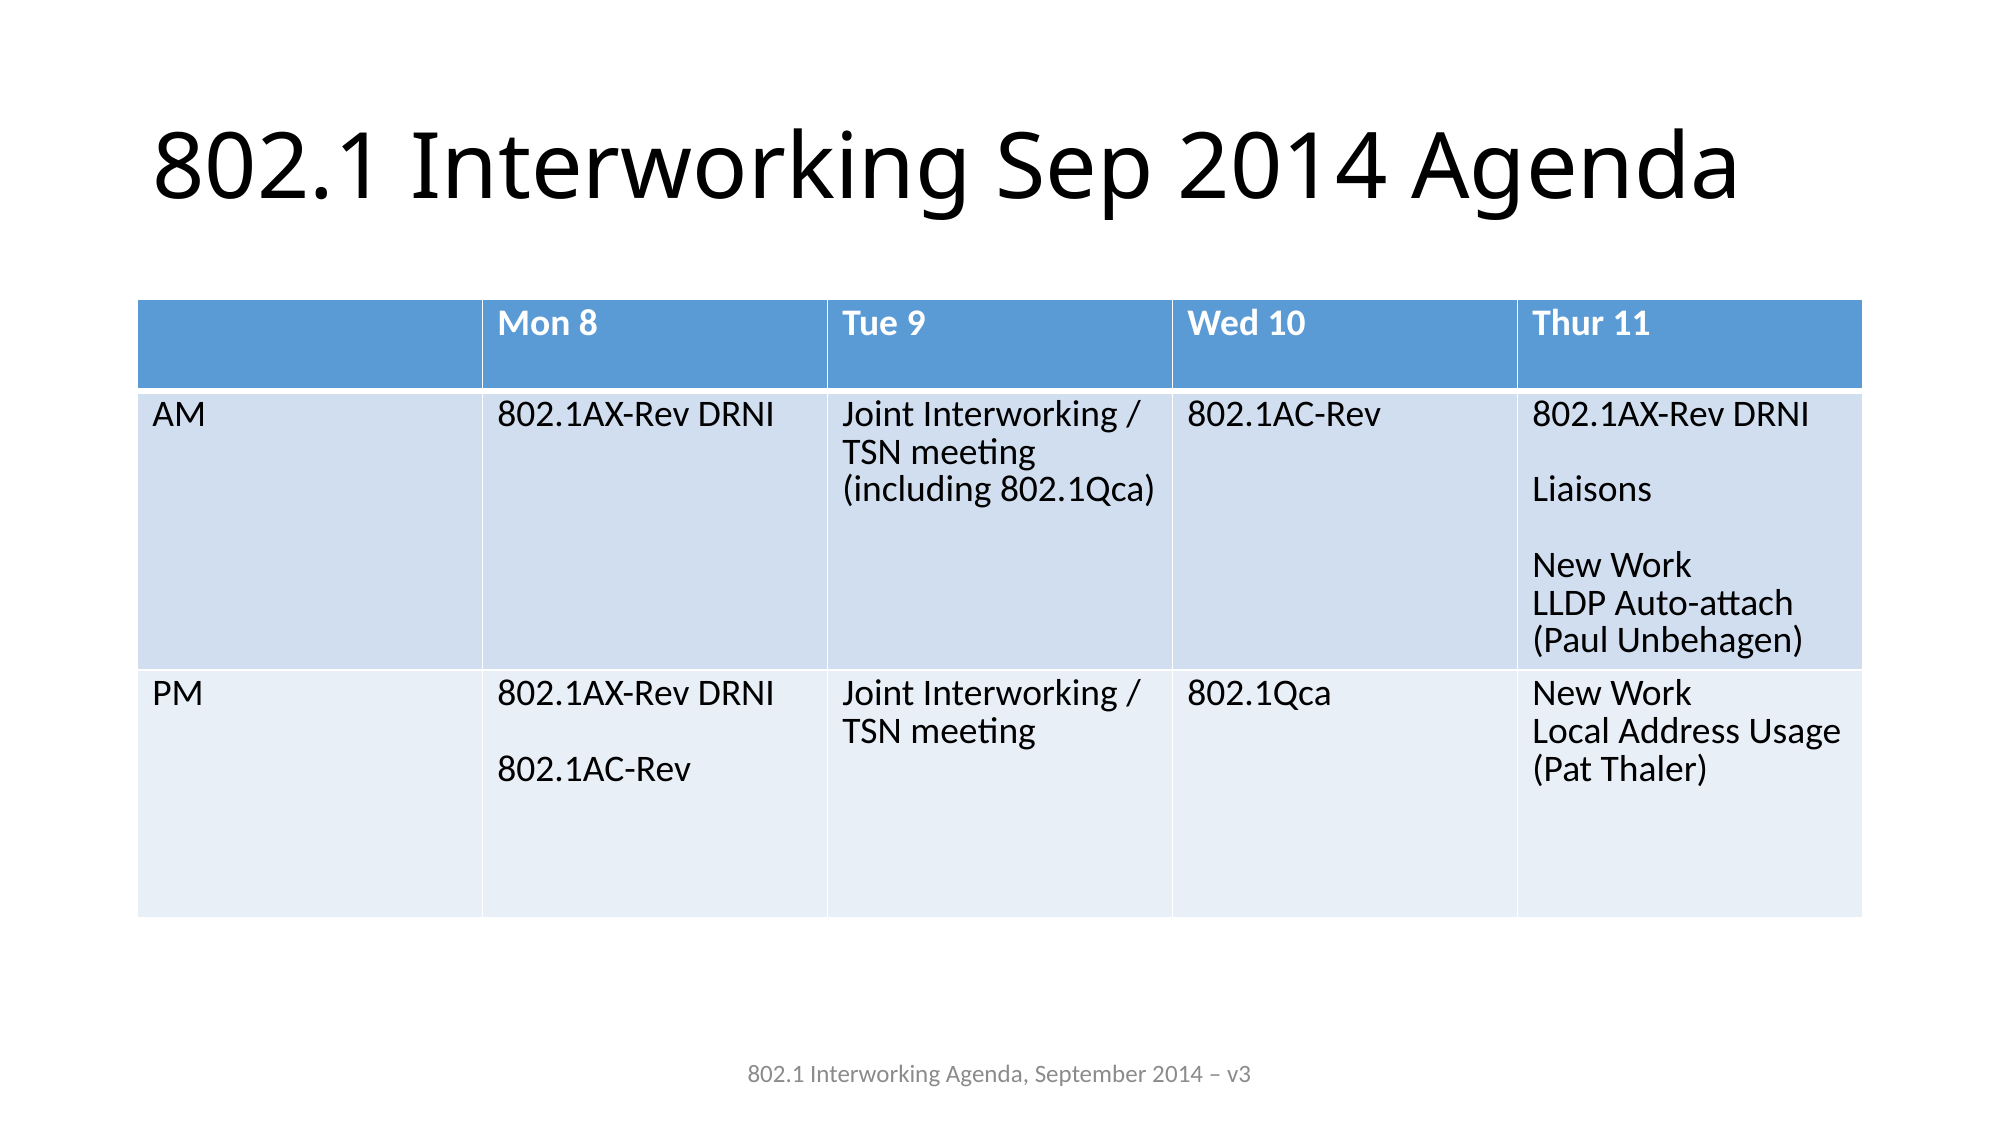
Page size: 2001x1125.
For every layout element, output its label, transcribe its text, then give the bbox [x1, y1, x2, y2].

table_cell 802.1AX-Rev DRNI Liaisons New Work LLDP Auto-attach (Paul Unbehagen) [1518, 394, 1862, 669]
table_header Tue 9 [828, 300, 1172, 388]
table_cell 802.1AX-Rev DRNI 802.1AC-Rev [483, 671, 827, 917]
table_cell Joint Interworking / TSN meeting [828, 671, 1172, 917]
footer 802.1 Interworking Agenda, September 2014 – v3 [662, 1042, 1338, 1103]
table_cell PM [138, 671, 482, 917]
table_cell New Work Local Address Usage (Pat Thaler) [1518, 671, 1862, 917]
table_header [138, 300, 482, 388]
table_cell AM [138, 394, 482, 669]
title 802.1 Interworking Sep 2014 Agenda [137, 59, 1863, 278]
table_header Wed 10 [1173, 300, 1517, 388]
table_header Mon 8 [483, 300, 827, 388]
table_cell 802.1AX-Rev DRNI [483, 394, 827, 669]
table_cell Joint Interworking / TSN meeting (including 802.1Qca) [828, 394, 1172, 669]
table_cell 802.1Qca [1173, 671, 1517, 917]
table_header Thur 11 [1518, 300, 1862, 388]
table_cell 802.1AC-Rev [1173, 394, 1517, 669]
